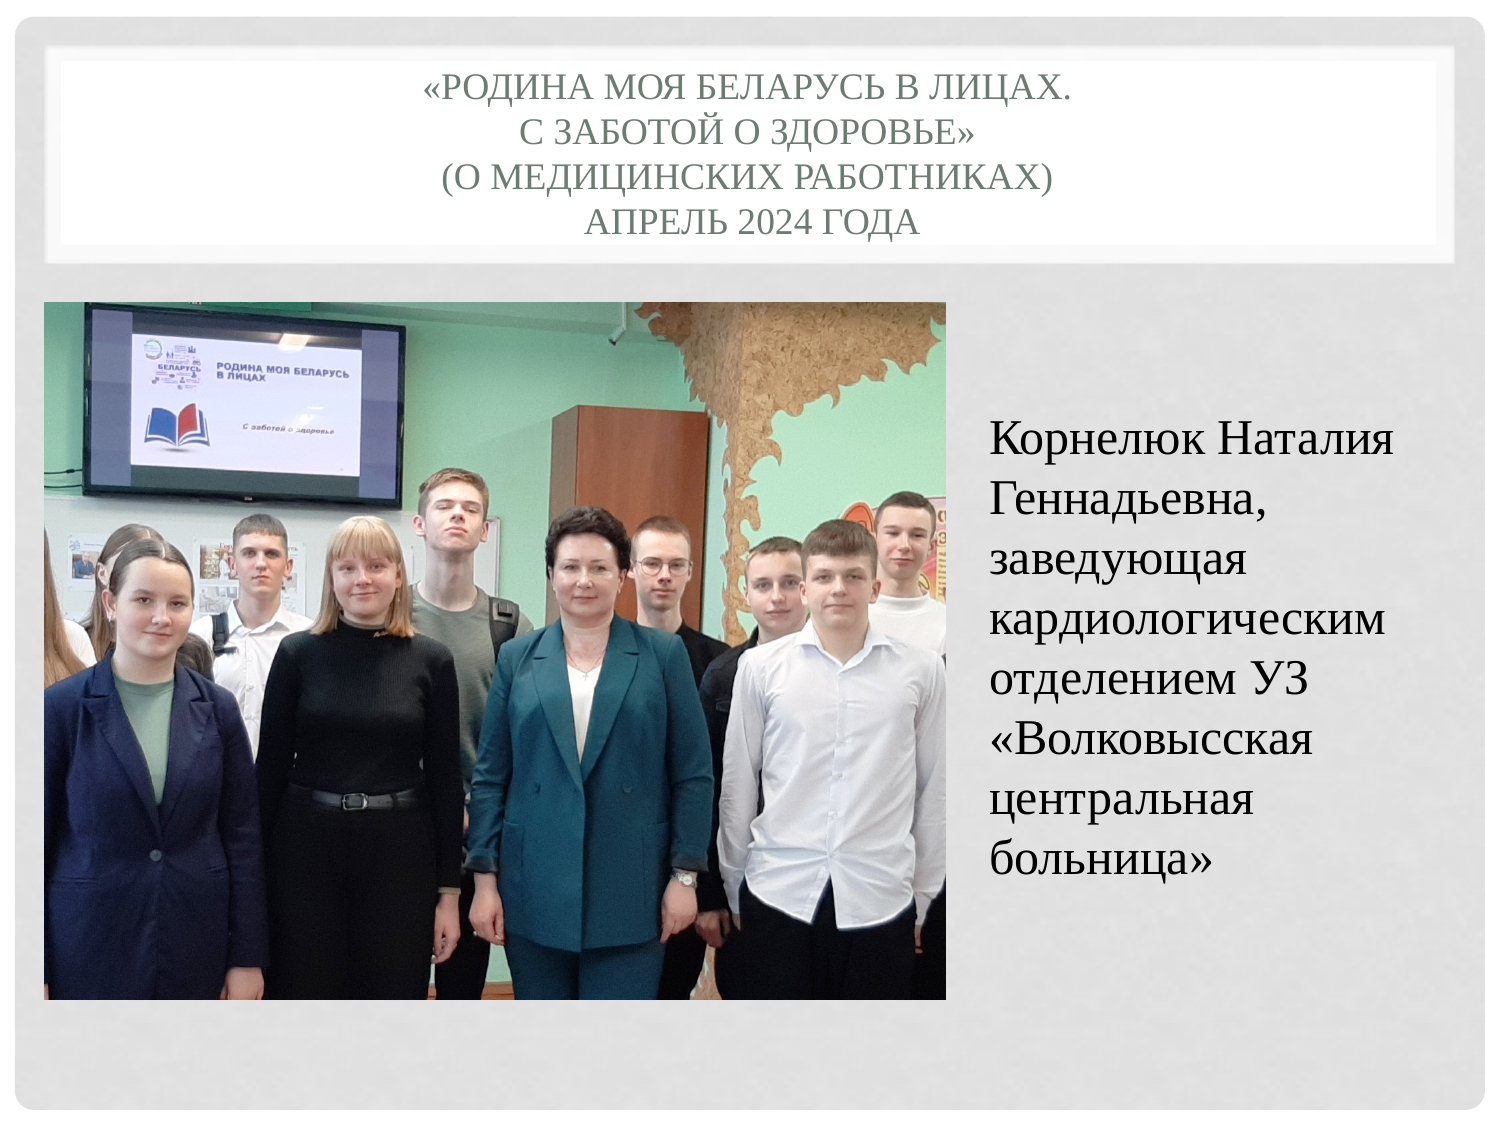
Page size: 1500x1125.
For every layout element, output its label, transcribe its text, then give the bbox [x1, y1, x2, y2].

picture [44, 302, 946, 1000]
text_box Корнелюк Наталия Геннадьевна, заведующая кардиологическим отделением УЗ «Волковысская центральная больница» [974, 397, 1459, 892]
title «Родина моя Беларусь в лицах. С заботой о здоровье» (о медицинских работниках) апрель 2024 года [69, 66, 1425, 238]
